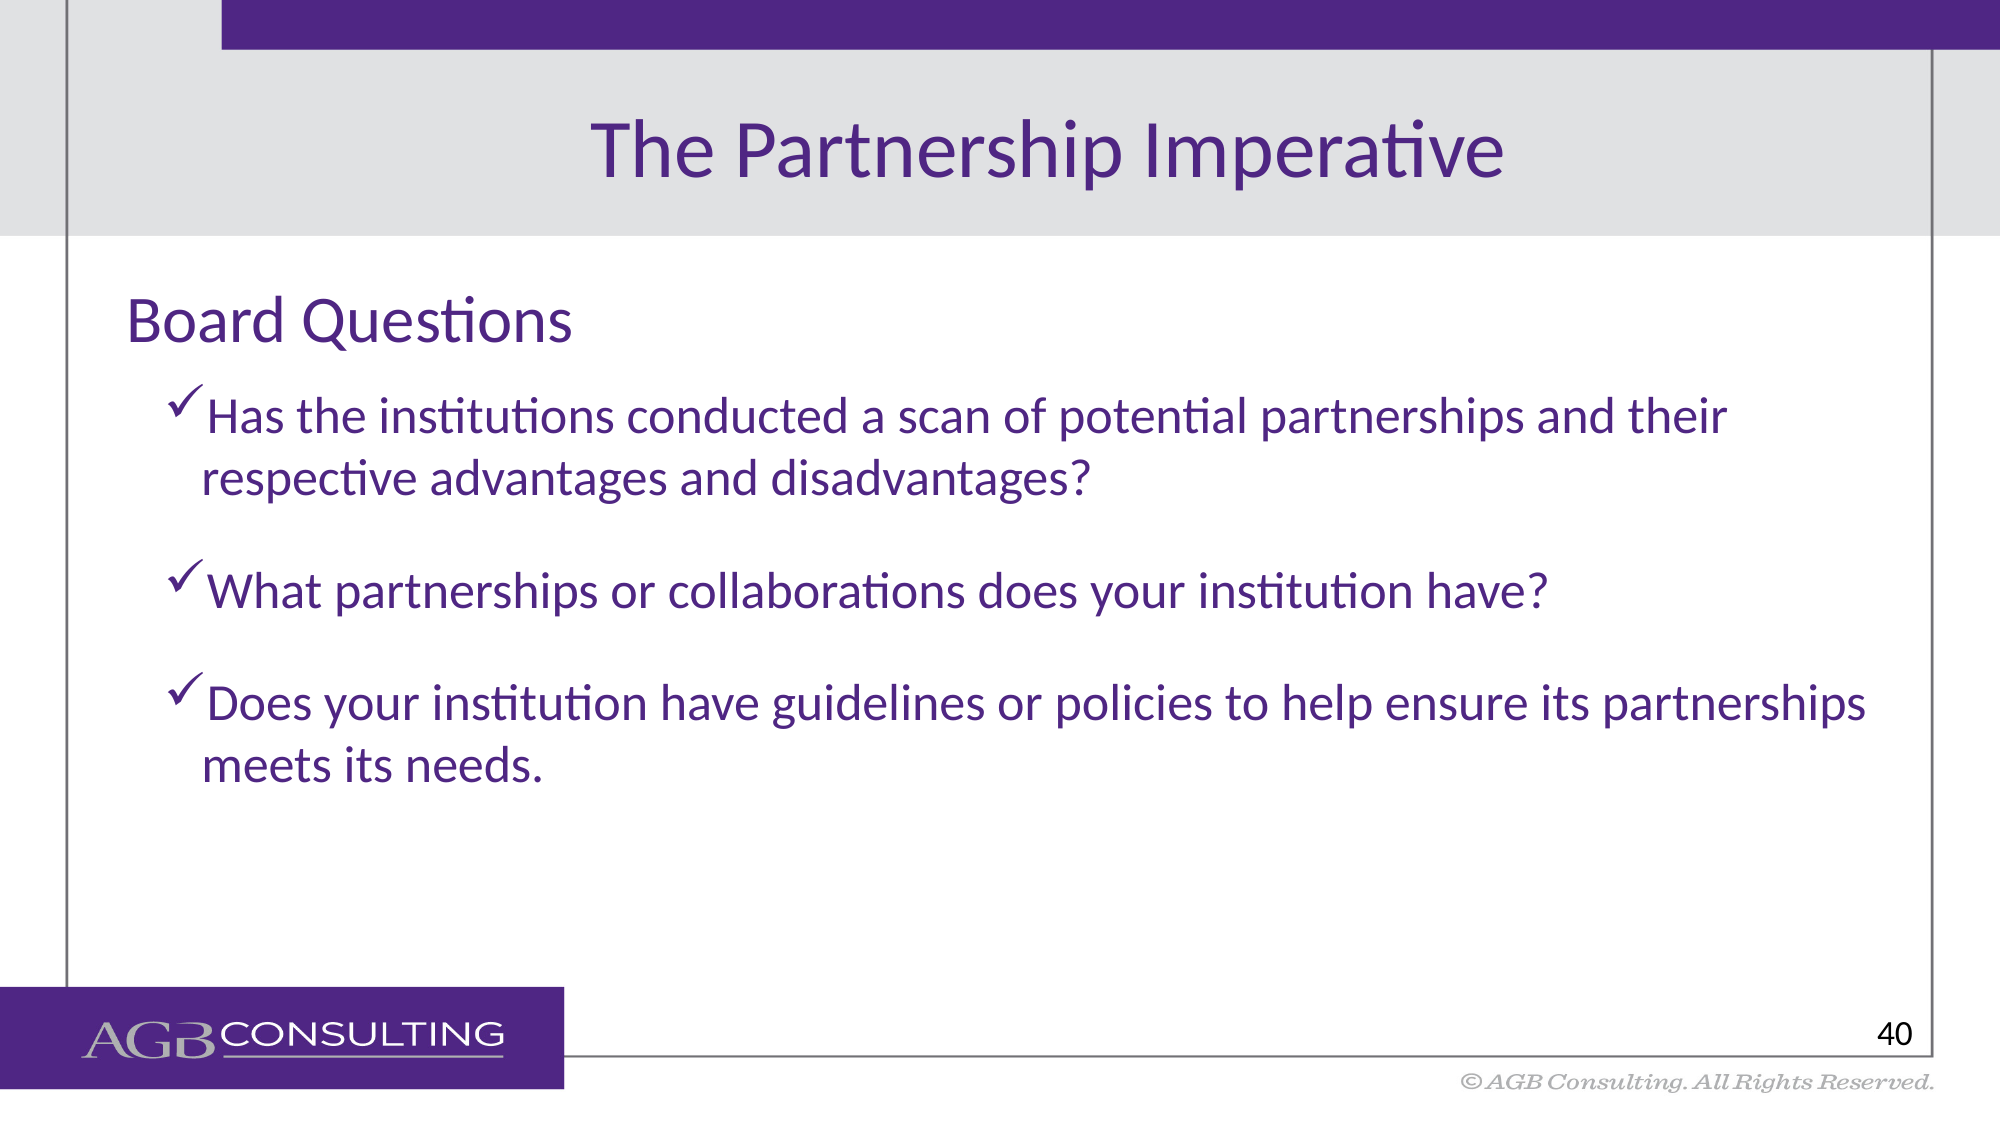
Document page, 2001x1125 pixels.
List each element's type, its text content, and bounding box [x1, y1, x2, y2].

list Board Questions Has the institutions conducted a scan of potential partnerships and their respective advantages and disadvantages? What partnerships or collaborations does your institution have? Does your institution have guidelines or policies to help ensure its partnerships meets its needs. [126, 276, 1875, 951]
title The Partnership Imperative [222, 54, 1875, 233]
picture [0, 0, 2000, 1125]
